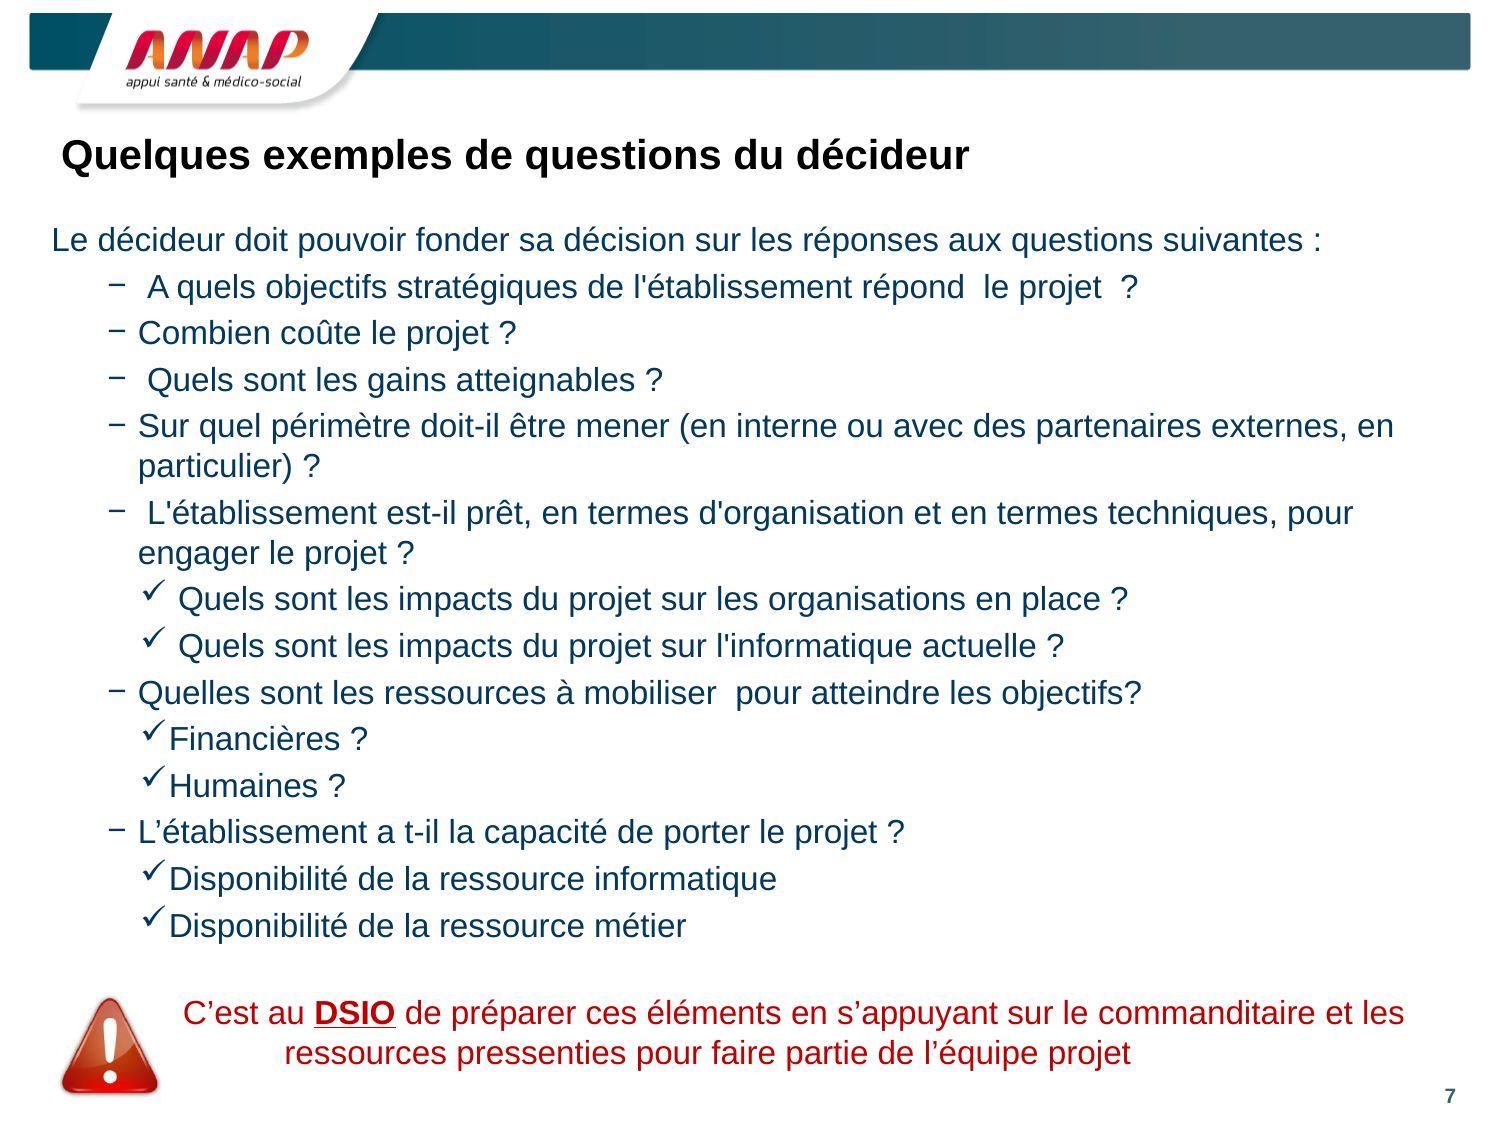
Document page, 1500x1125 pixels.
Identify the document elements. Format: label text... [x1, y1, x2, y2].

list Le décideur doit pouvoir fonder sa décision sur les réponses aux questions suivantes : A quels objectifs stratégiques de l'établissement répond le projet ? Combien coûte le projet ? Quels sont les gains atteignables ? Sur quel périmètre doit-il être mener (en interne ou avec des partenaires externes, en particulier) ? L'établissement est-il prêt, en termes d'organisation et en termes techniques, pour engager le projet ? Quels sont les impacts du projet sur les organisations en place ? Quels sont les impacts du projet sur l'informatique actuelle ? Quelles sont les ressources à mobiliser pour atteindre les objectifs? Financières ? Humaines ? L’établissement a t-il la capacité de porter le projet ? Disponibilité de la ressource informatique Disponibilité de la ressource métier C’est au DSIO de préparer ces éléments en s’appuyant sur le commanditaire et les ressources pressenties pour faire partie de l’équipe projet [20, 210, 1479, 1125]
picture [54, 992, 162, 1099]
picture [0, 13, 1500, 115]
title Quelques exemples de questions du décideur [46, 116, 1479, 190]
